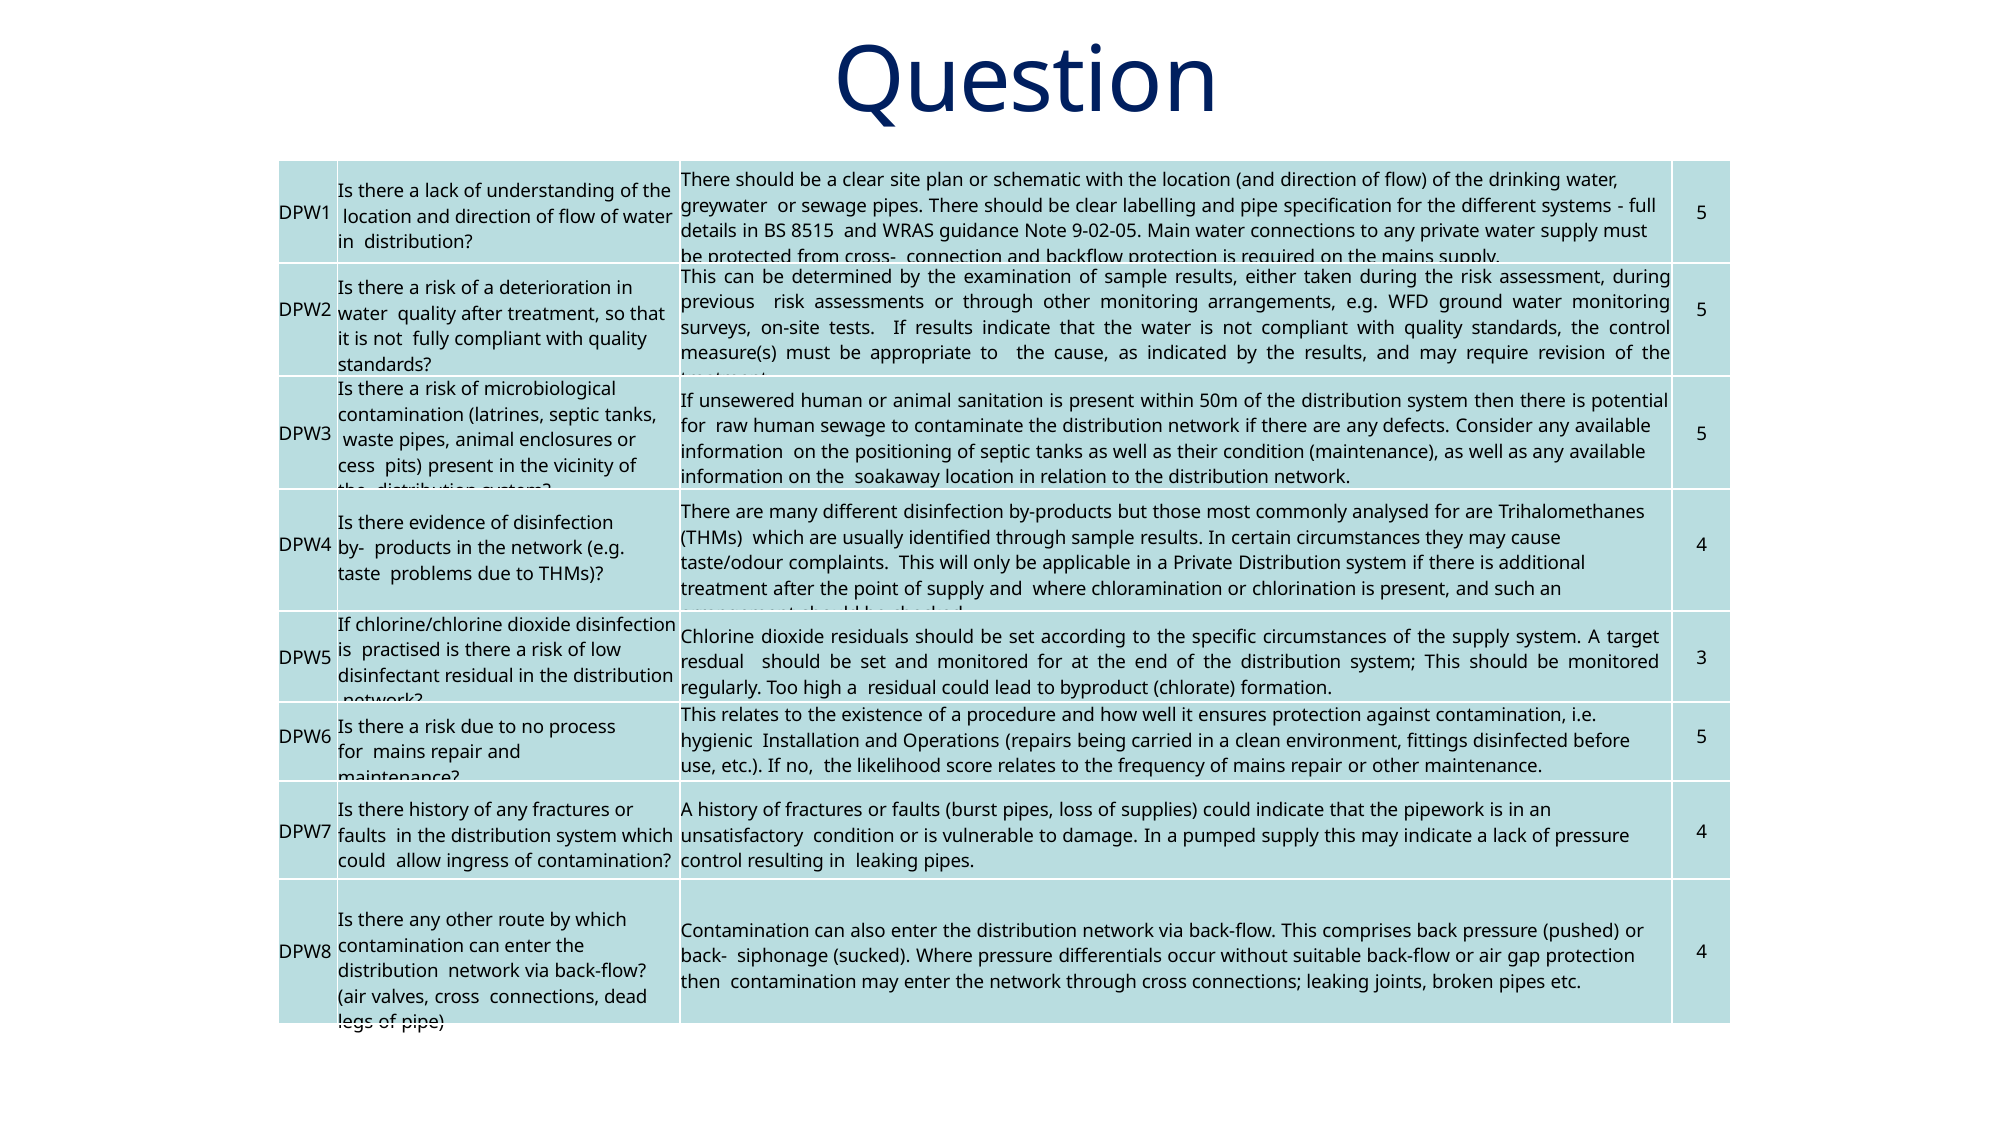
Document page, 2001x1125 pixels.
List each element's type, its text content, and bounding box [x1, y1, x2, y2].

table_cell Is there evidence of disinfection by- products in the network (e.g. taste problems due to THMs)? [338, 490, 679, 610]
table_cell 5 [1673, 377, 1730, 488]
table_header Is there a lack of understanding of the location and direction of flow of water in distribution? [338, 161, 679, 262]
table_cell Is there a risk of a deterioration in water quality after treatment, so that it is not fully compliant with quality standards? [338, 264, 679, 375]
table_cell Is there a risk of microbiological contamination (latrines, septic tanks, waste pipes, animal enclosures or cess pits) present in the vicinity of the distribution system? [338, 377, 679, 488]
table_cell This can be determined by the examination of sample results, either taken during the risk assessment, during previous risk assessments or through other monitoring arrangements, e.g. WFD ground water monitoring surveys, on-site tests. If results indicate that the water is not compliant with quality standards, the control measure(s) must be appropriate to the cause, as indicated by the results, and may require revision of the treatment. [681, 264, 1671, 375]
table_cell DPW3 [279, 377, 337, 488]
table_cell 4 [1673, 490, 1730, 610]
table_cell A history of fractures or faults (burst pipes, loss of supplies) could indicate that the pipework is in an unsatisfactory condition or is vulnerable to damage. In a pumped supply this may indicate a lack of pressure control resulting in leaking pipes. [681, 782, 1671, 878]
table_cell 4 [1673, 782, 1730, 878]
table_cell DPW7 [279, 782, 337, 878]
table_cell If unsewered human or animal sanitation is present within 50m of the distribution system then there is potential for raw human sewage to contaminate the distribution network if there are any defects. Consider any available information on the positioning of septic tanks as well as their condition (maintenance), as well as any available information on the soakaway location in relation to the distribution network. [681, 377, 1671, 488]
table_cell Is there any other route by which contamination can enter the distribution network via back-flow? (air valves, cross connections, dead legs of pipe) [338, 880, 679, 1023]
table_cell There are many different disinfection by-products but those most commonly analysed for are Trihalomethanes (THMs) which are usually identified through sample results. In certain circumstances they may cause taste/odour complaints. This will only be applicable in a Private Distribution system if there is additional treatment after the point of supply and where chloramination or chlorination is present, and such an arrangement should be checked. [681, 490, 1671, 610]
table_cell 5 [1673, 703, 1730, 780]
table_cell 5 [1673, 264, 1730, 375]
table_cell Contamination can also enter the distribution network via back-flow. This comprises back pressure (pushed) or back- siphonage (sucked). Where pressure differentials occur without suitable back-flow or air gap protection then contamination may enter the network through cross connections; leaking joints, broken pipes etc. [681, 880, 1671, 1023]
table_cell DPW5 [279, 612, 337, 701]
table_cell Chlorine dioxide residuals should be set according to the specific circumstances of the supply system. A target resdual should be set and monitored for at the end of the distribution system; This should be monitored regularly. Too high a residual could lead to byproduct (chlorate) formation. [681, 612, 1671, 701]
table_cell 3 [1673, 612, 1730, 701]
table_cell If chlorine/chlorine dioxide disinfection is practised is there a risk of low disinfectant residual in the distribution network? [338, 612, 679, 701]
table_header DPW1 [279, 161, 337, 262]
table_cell DPW2 [279, 264, 337, 375]
table_header There should be a clear site plan or schematic with the location (and direction of flow) of the drinking water, greywater or sewage pipes. There should be clear labelling and pipe specification for the different systems - full details in BS 8515 and WRAS guidance Note 9-02-05. Main water connections to any private water supply must be protected from cross- connection and backflow protection is required on the mains supply. [681, 161, 1671, 262]
table_cell DPW4 [279, 490, 337, 610]
table_cell DPW8 [279, 880, 337, 1023]
table_cell Is there a risk due to no process for mains repair and maintenance? [338, 703, 679, 780]
title Questions [831, 17, 1219, 159]
table_header 5 [1673, 161, 1730, 262]
table_cell Is there history of any fractures or faults in the distribution system which could allow ingress of contamination? [338, 782, 679, 878]
table_cell DPW6 [279, 703, 337, 780]
table_cell This relates to the existence of a procedure and how well it ensures protection against contamination, i.e. hygienic Installation and Operations (repairs being carried in a clean environment, fittings disinfected before use, etc.). If no, the likelihood score relates to the frequency of mains repair or other maintenance. [681, 703, 1671, 780]
table_cell 4 [1673, 880, 1730, 1023]
